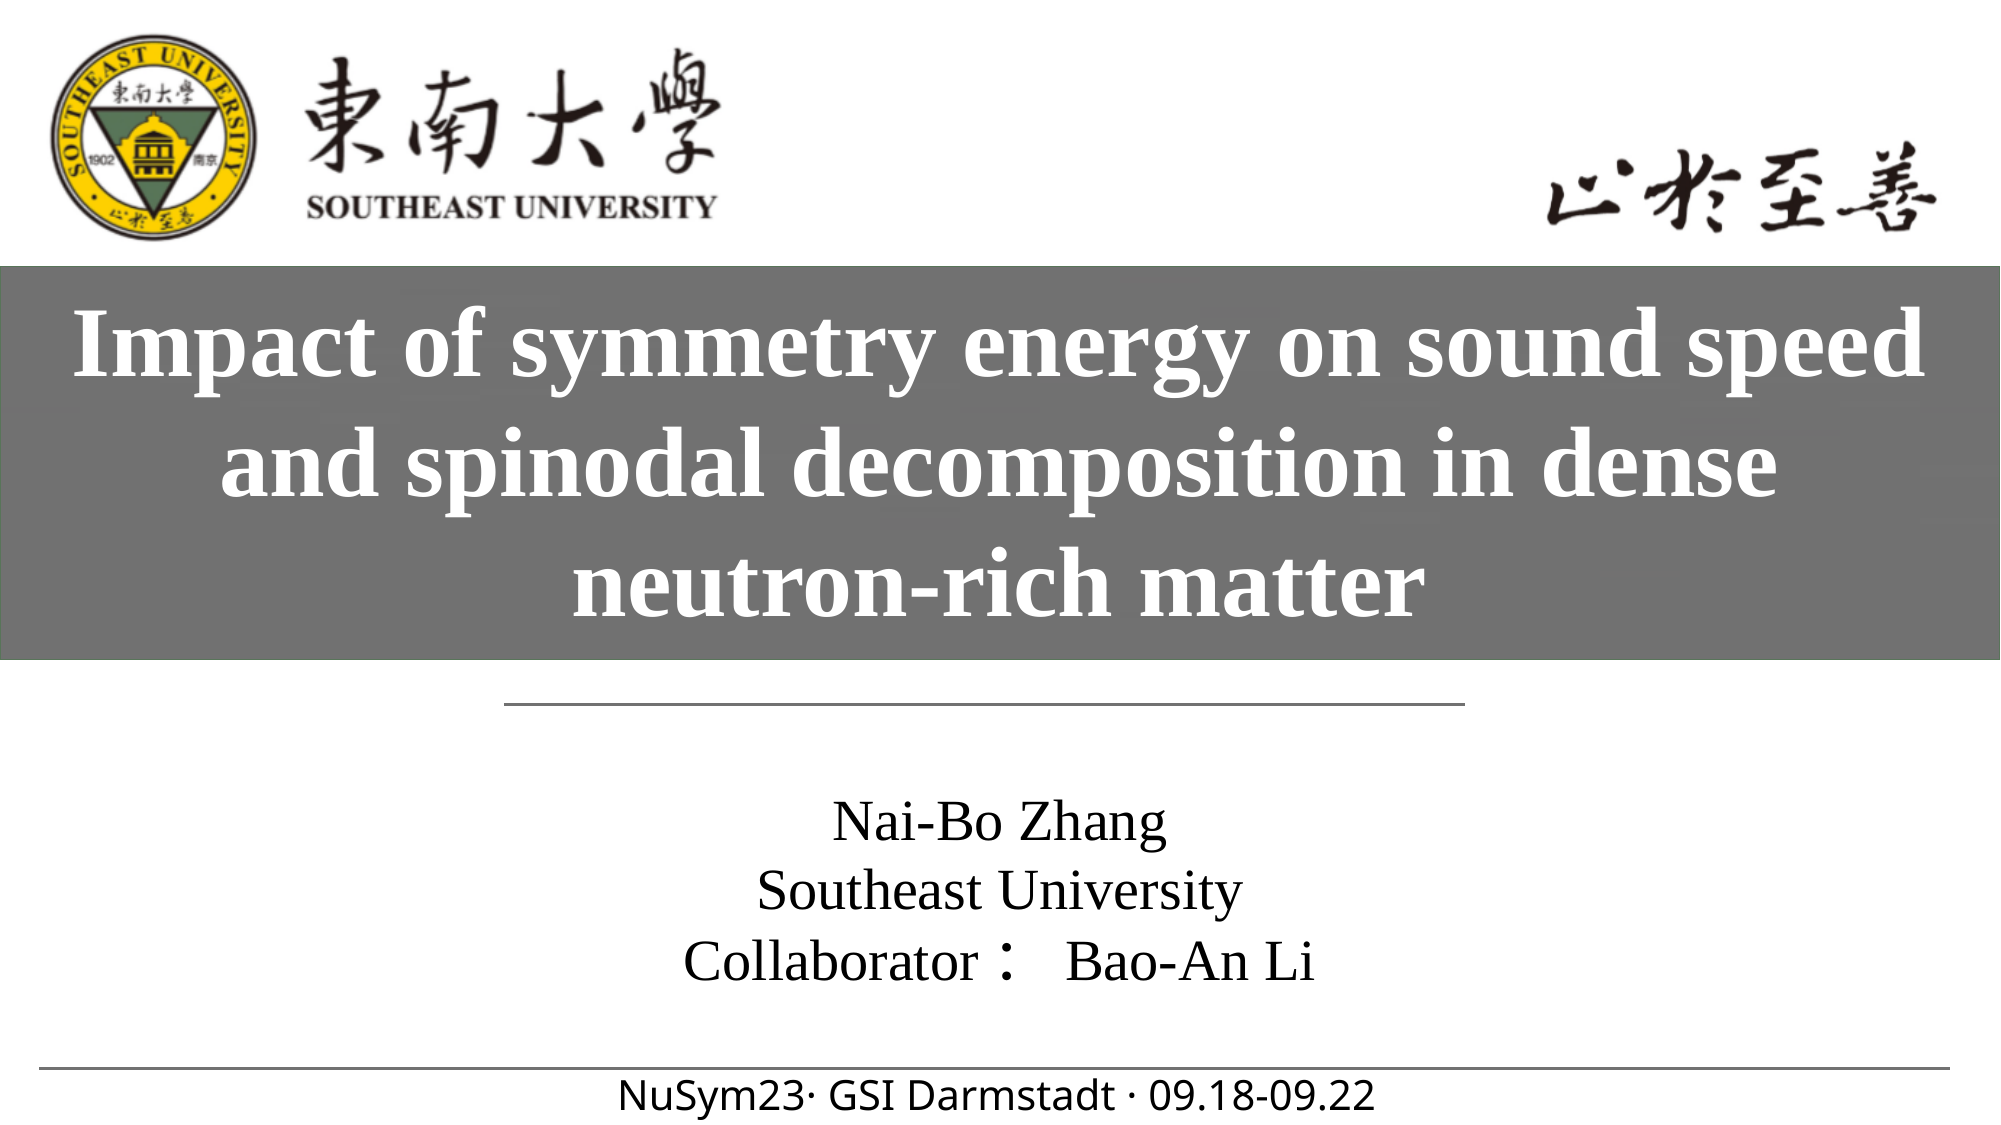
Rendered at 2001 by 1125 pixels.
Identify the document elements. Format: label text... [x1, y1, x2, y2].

text_box Nai-Bo Zhang Southeast University Collaborator：Bao-An Li [669, 774, 1331, 999]
picture [0, 266, 2000, 660]
picture [35, 27, 732, 246]
text_box NuSym23· GSI Darmstadt · 09.18-09.22 [0, 1061, 1997, 1125]
picture [1531, 136, 1946, 241]
